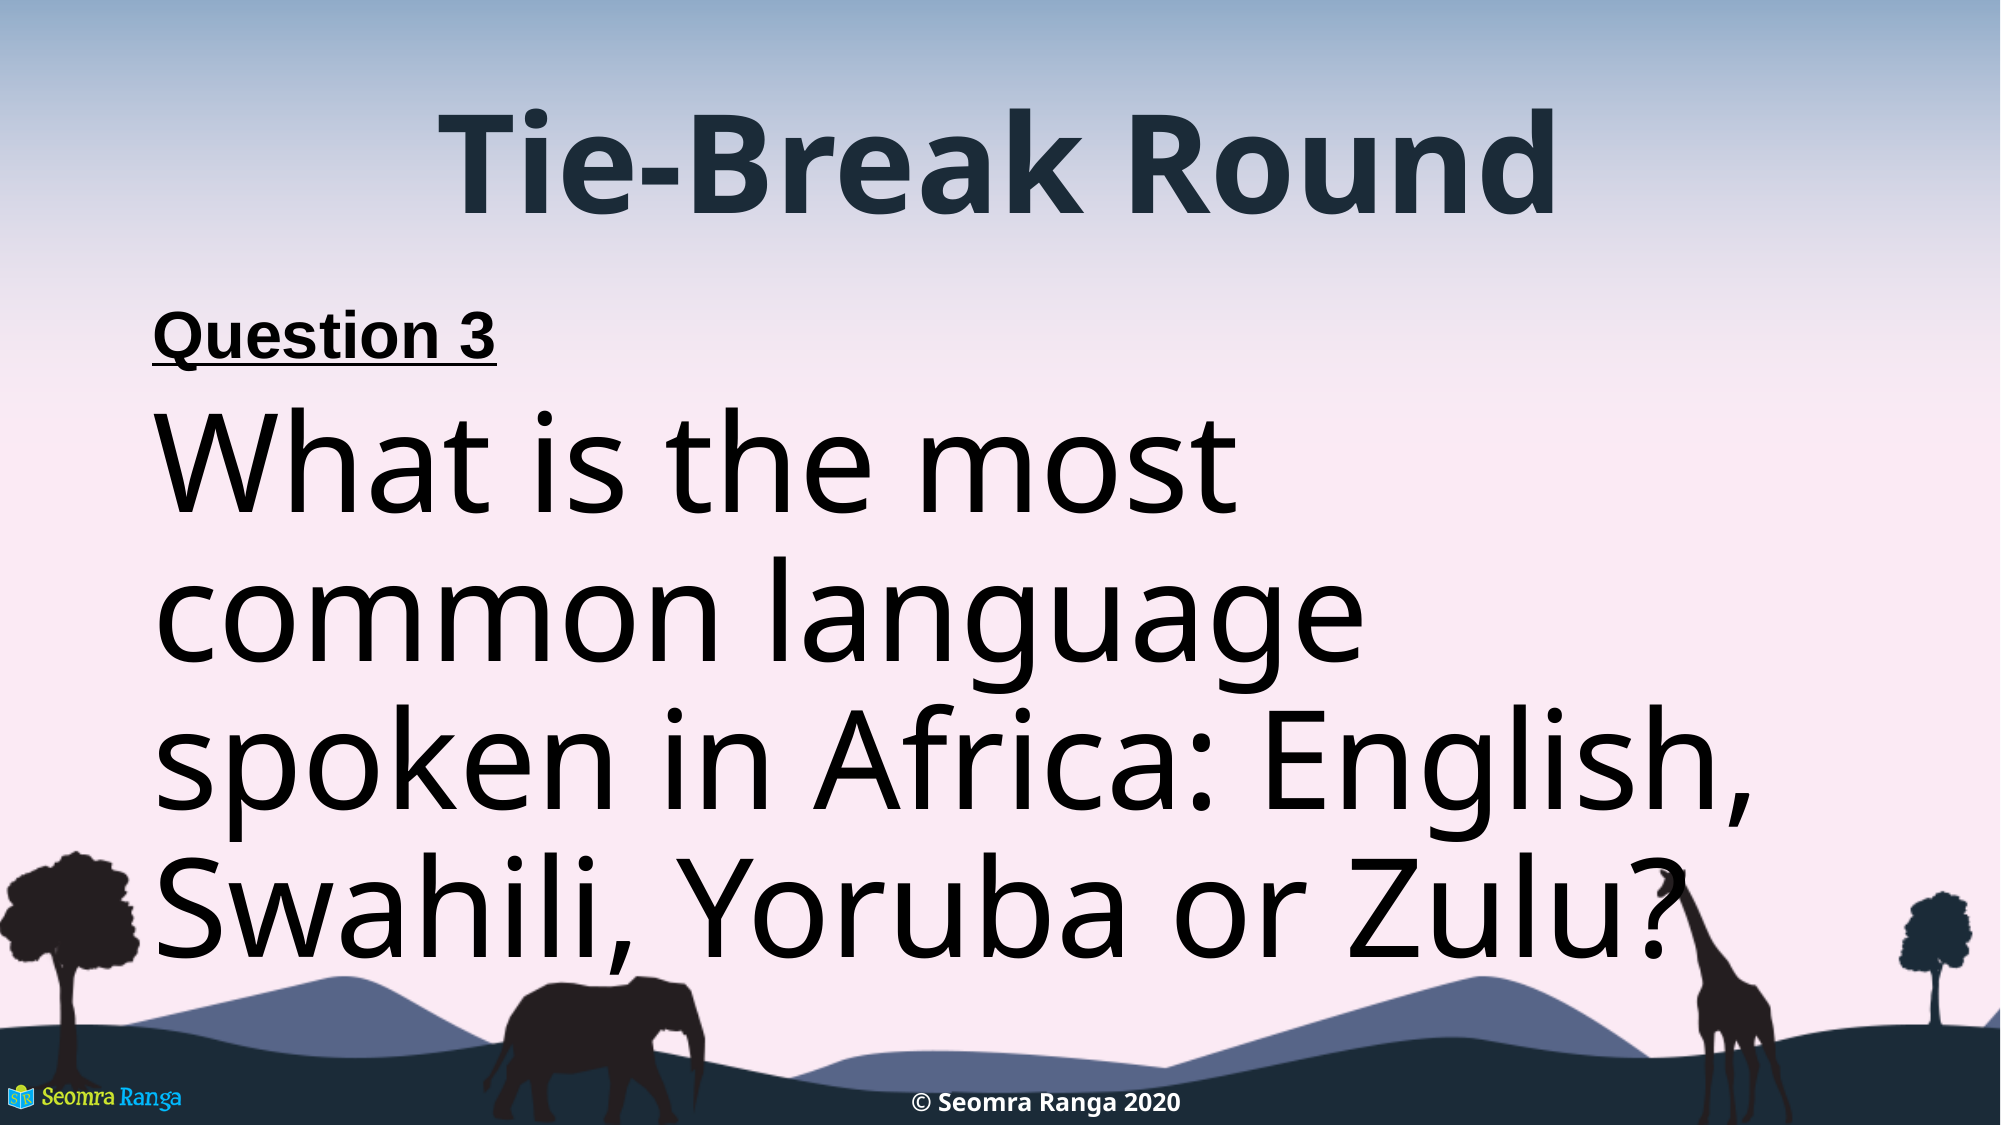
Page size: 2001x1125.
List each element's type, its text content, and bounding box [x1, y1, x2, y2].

title Tie-Break Round [137, 59, 1863, 278]
picture [0, 0, 2001, 1125]
text_box © Seomra Ranga 2020 www.seomraranga.com [762, 1079, 1330, 1125]
list Question 3 What is the most common language spoken in Africa: English, Swahili, Yoruba or Zulu? [137, 293, 1863, 1014]
